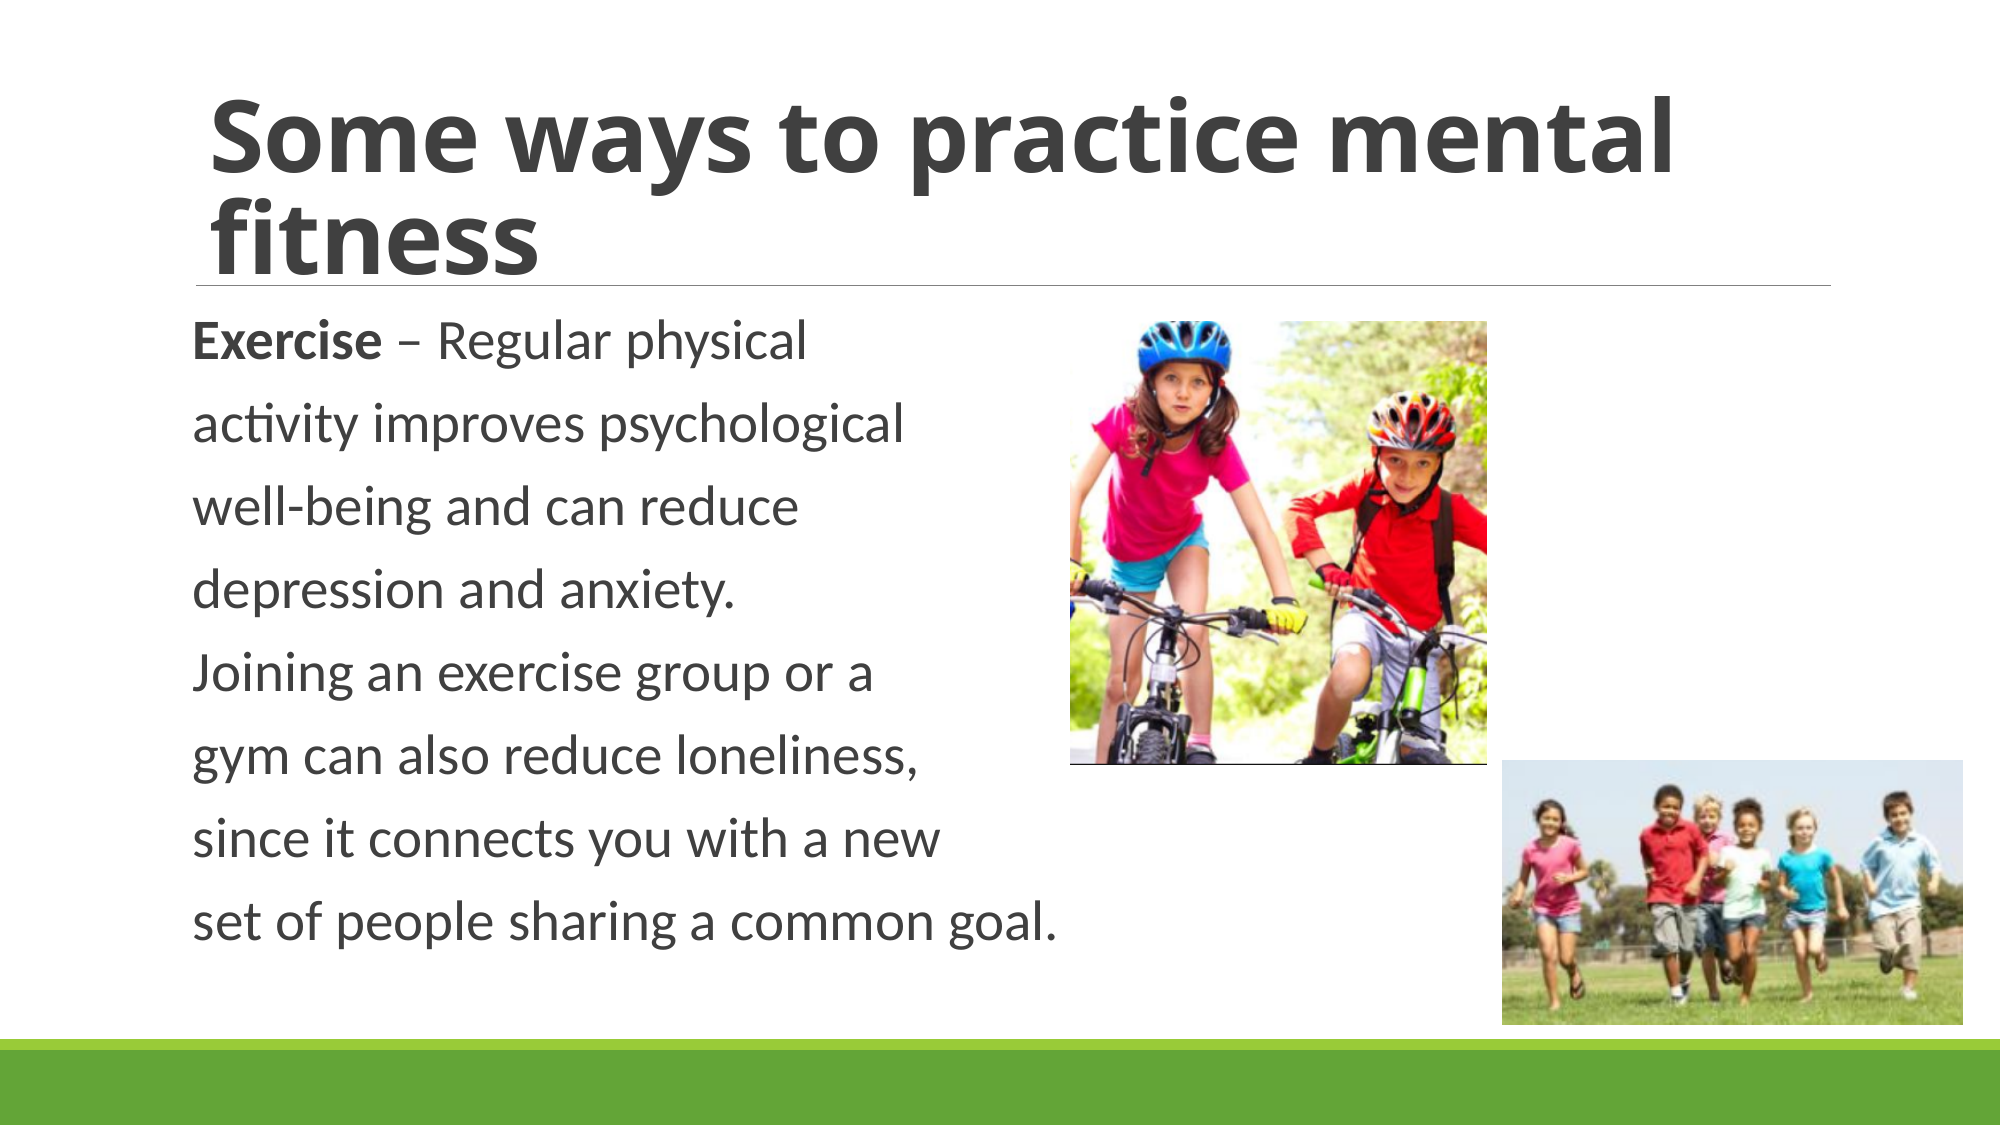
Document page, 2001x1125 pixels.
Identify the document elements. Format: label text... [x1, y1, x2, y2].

picture [1070, 321, 1488, 766]
list Exercise – Regular physical activity improves psychological well-being and can reduce depression and anxiety. Joining an exercise group or a gym can also reduce loneliness, since it connects you with a new set of people sharing a common goal. [180, 302, 1830, 963]
picture [1501, 760, 1963, 1026]
title Some ways to practice mental fitness [194, 64, 1845, 303]
